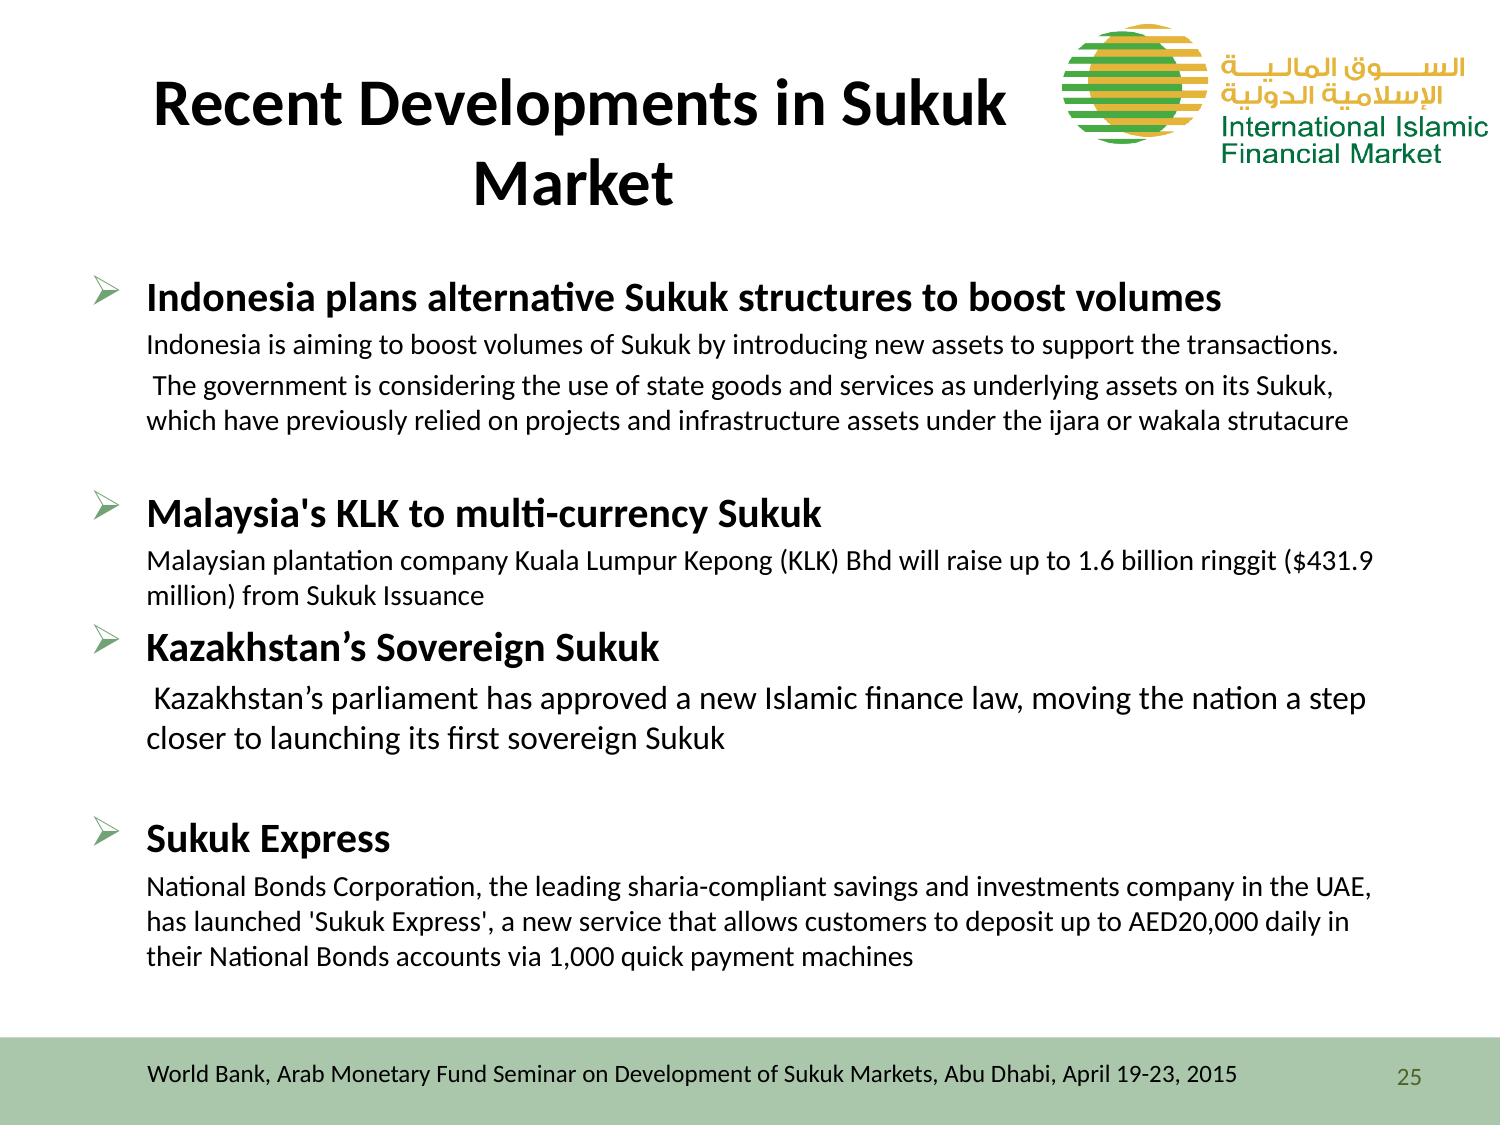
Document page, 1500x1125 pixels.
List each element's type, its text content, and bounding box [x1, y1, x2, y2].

list Indonesia plans alternative Sukuk structures to boost volumes Indonesia is aiming to boost volumes of Sukuk by introducing new assets to support the transactions. The government is considering the use of state goods and services as underlying assets on its Sukuk, which have previously relied on projects and infrastructure assets under the ijara or wakala strutacure Malaysia's KLK to multi-currency Sukuk Malaysian plantation company Kuala Lumpur Kepong (KLK) Bhd will raise up to 1.6 billion ringgit ($431.9 million) from Sukuk Issuance Kazakhstan’s Sovereign Sukuk Kazakhstan’s parliament has approved a new Islamic finance law, moving the nation a step closer to launching its first sovereign Sukuk Sukuk Express National Bonds Corporation, the leading sharia-compliant savings and investments company in the UAE, has launched 'Sukuk Express', a new service that allows customers to deposit up to AED20,000 daily in their National Bonds accounts via 1,000 quick payment machines [74, 262, 1426, 1006]
footer World Bank, Arab Monetary Fund Seminar on Development of Sukuk Markets, Abu Dhabi, April 19-23, 2015 [62, 1050, 1325, 1100]
title Recent Developments in Sukuk Market [74, 44, 1088, 233]
slide_number 25 [1325, 1050, 1438, 1100]
picture [1062, 24, 1488, 163]
